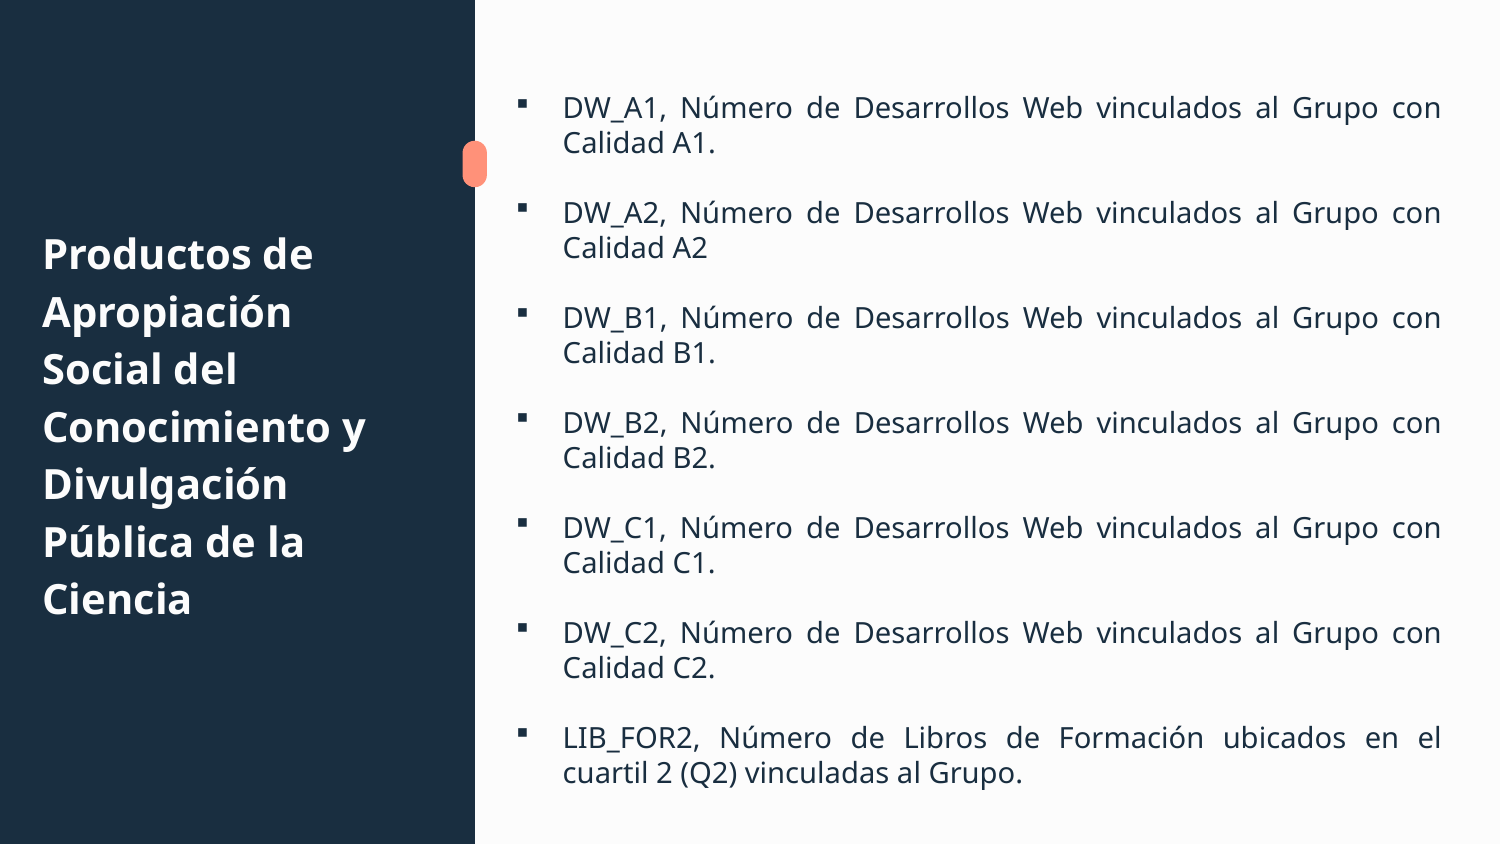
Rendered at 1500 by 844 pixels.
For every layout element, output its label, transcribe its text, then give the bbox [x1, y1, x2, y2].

title Productos de Apropiación Social del Conocimiento y Divulgación Pública de la Ciencia [27, 280, 432, 563]
list DW_A1, Número de Desarrollos Web vinculados al Grupo con Calidad A1. DW_A2, Número de Desarrollos Web vinculados al Grupo con Calidad A2 DW_B1, Número de Desarrollos Web vinculados al Grupo con Calidad B1. DW_B2, Número de Desarrollos Web vinculados al Grupo con Calidad B2. DW_C1, Número de Desarrollos Web vinculados al Grupo con Calidad C1. DW_C2, Número de Desarrollos Web vinculados al Grupo con Calidad C2. LIB_FOR2, Número de Libros de Formación ubicados en el cuartil 2 (Q2) vinculadas al Grupo. [500, 0, 1458, 844]
text_box [462, 140, 487, 188]
